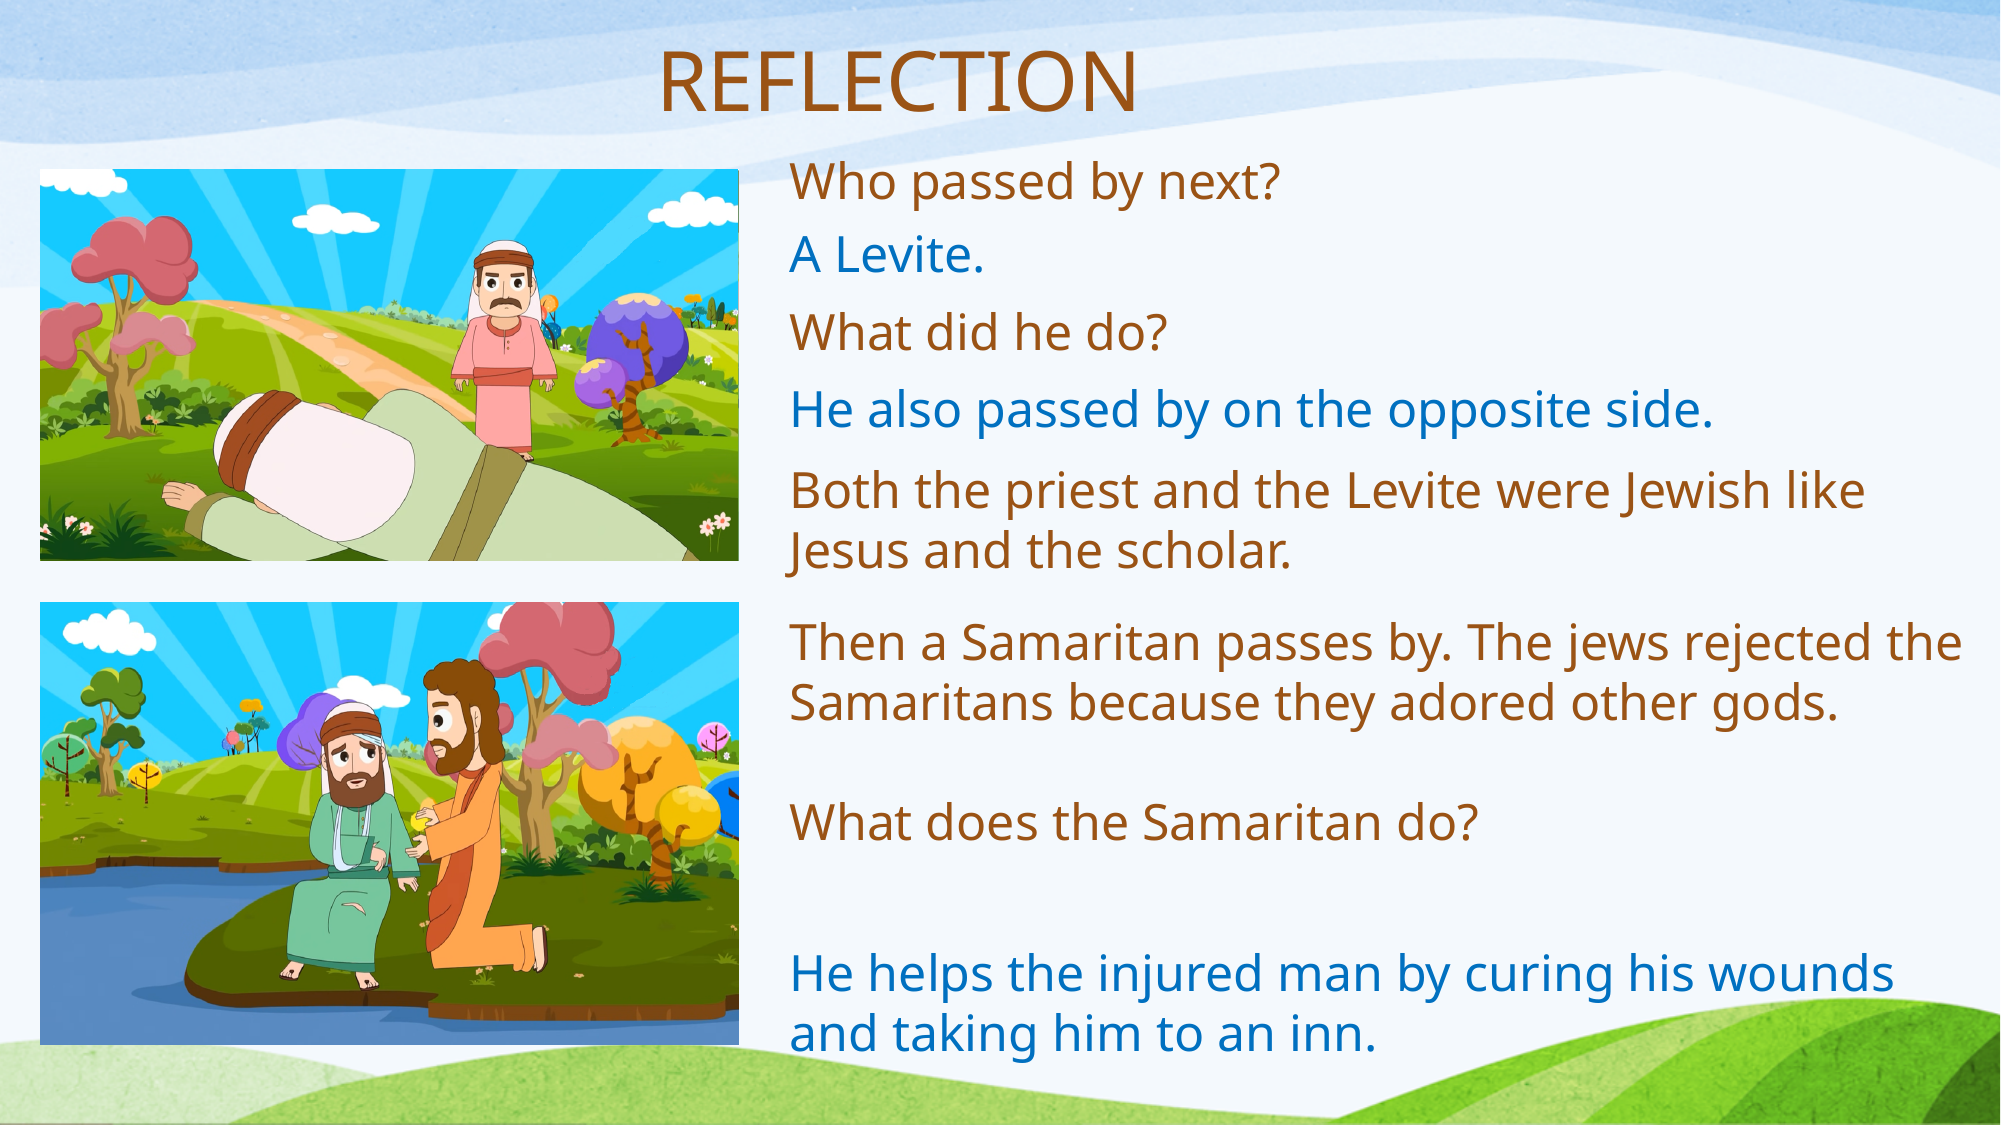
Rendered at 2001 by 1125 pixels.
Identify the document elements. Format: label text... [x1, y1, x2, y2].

text_box He helps the injured man by curing his wounds and taking him to an inn. [774, 934, 1960, 1069]
picture [0, 0, 2001, 1125]
text_box Both the priest and the Levite were Jewish like Jesus and the scholar. [774, 451, 1960, 586]
text_box What did he do? [774, 292, 1960, 368]
text_box REFLECTION [641, 20, 1311, 206]
text_box Who passed by next? [774, 142, 1960, 215]
text_box Then a Samaritan passes by. The jews rejected the Samaritans because they adored other gods. What does the Samaritan do? [774, 602, 1981, 858]
text_box A Levite. [774, 215, 1960, 290]
text_box He also passed by on the opposite side. [774, 370, 1960, 445]
